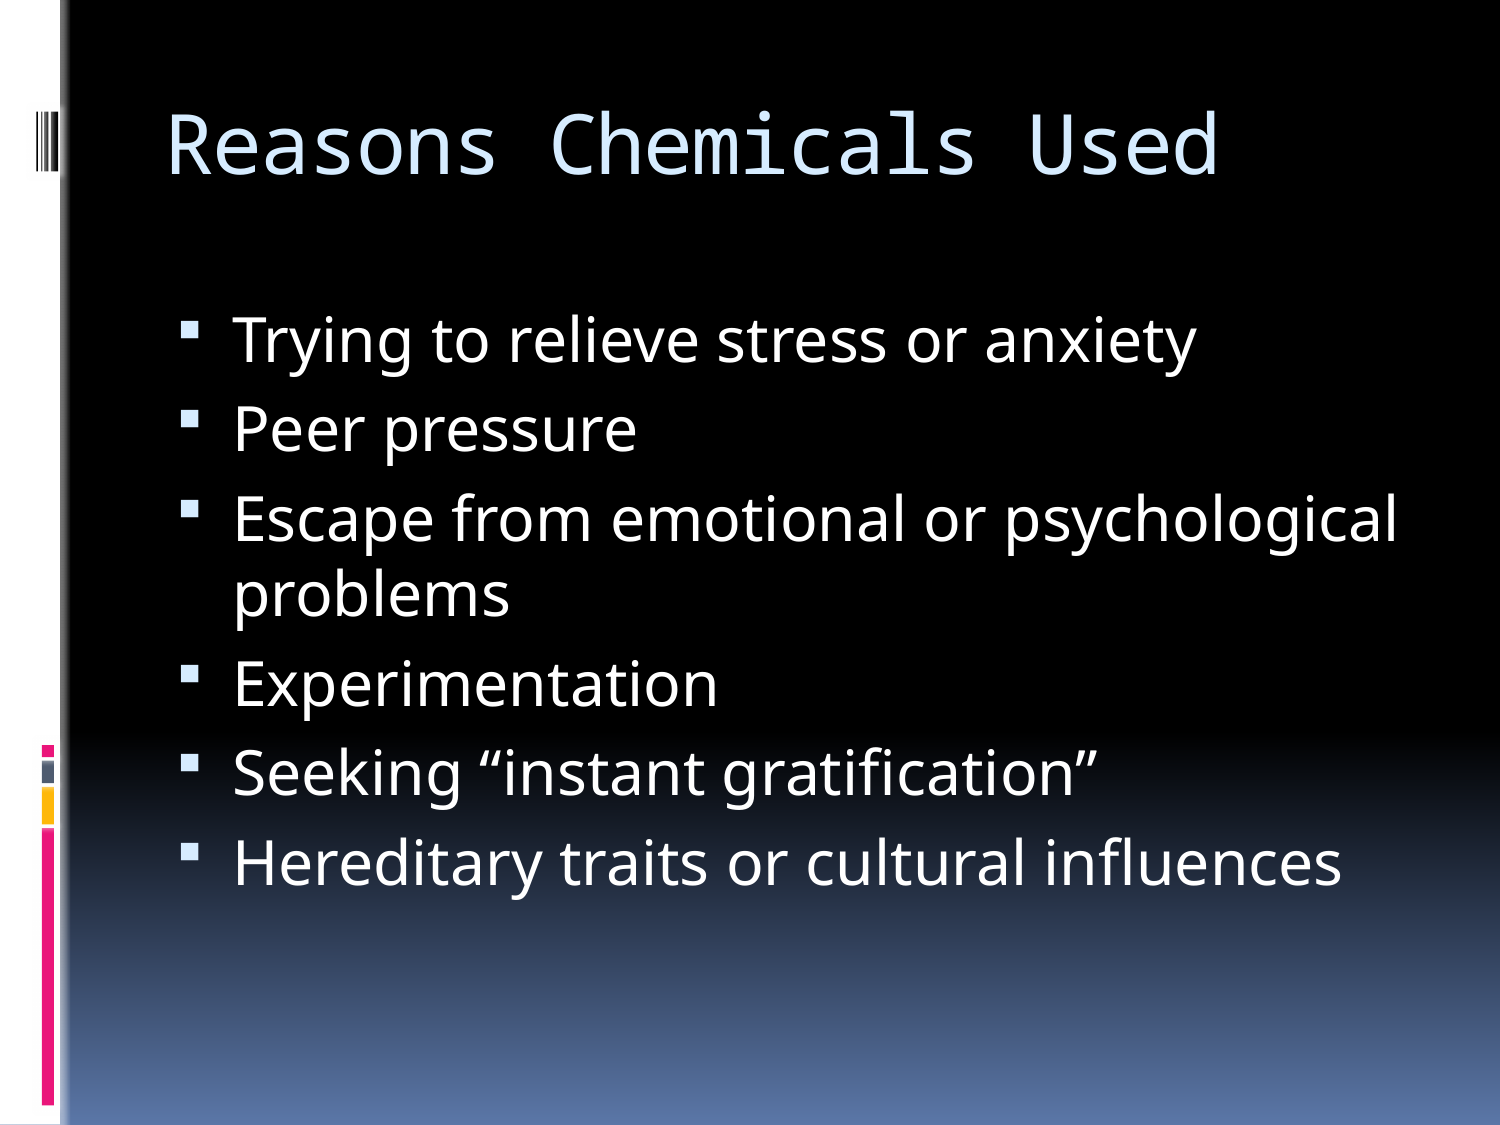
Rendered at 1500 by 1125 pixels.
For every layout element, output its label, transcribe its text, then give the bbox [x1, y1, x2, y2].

title Reasons Chemicals Used [150, 83, 1425, 234]
list Trying to relieve stress or anxiety Peer pressure Escape from emotional or psychological problems Experimentation Seeking “instant gratification” Hereditary traits or cultural influences [150, 292, 1425, 1043]
